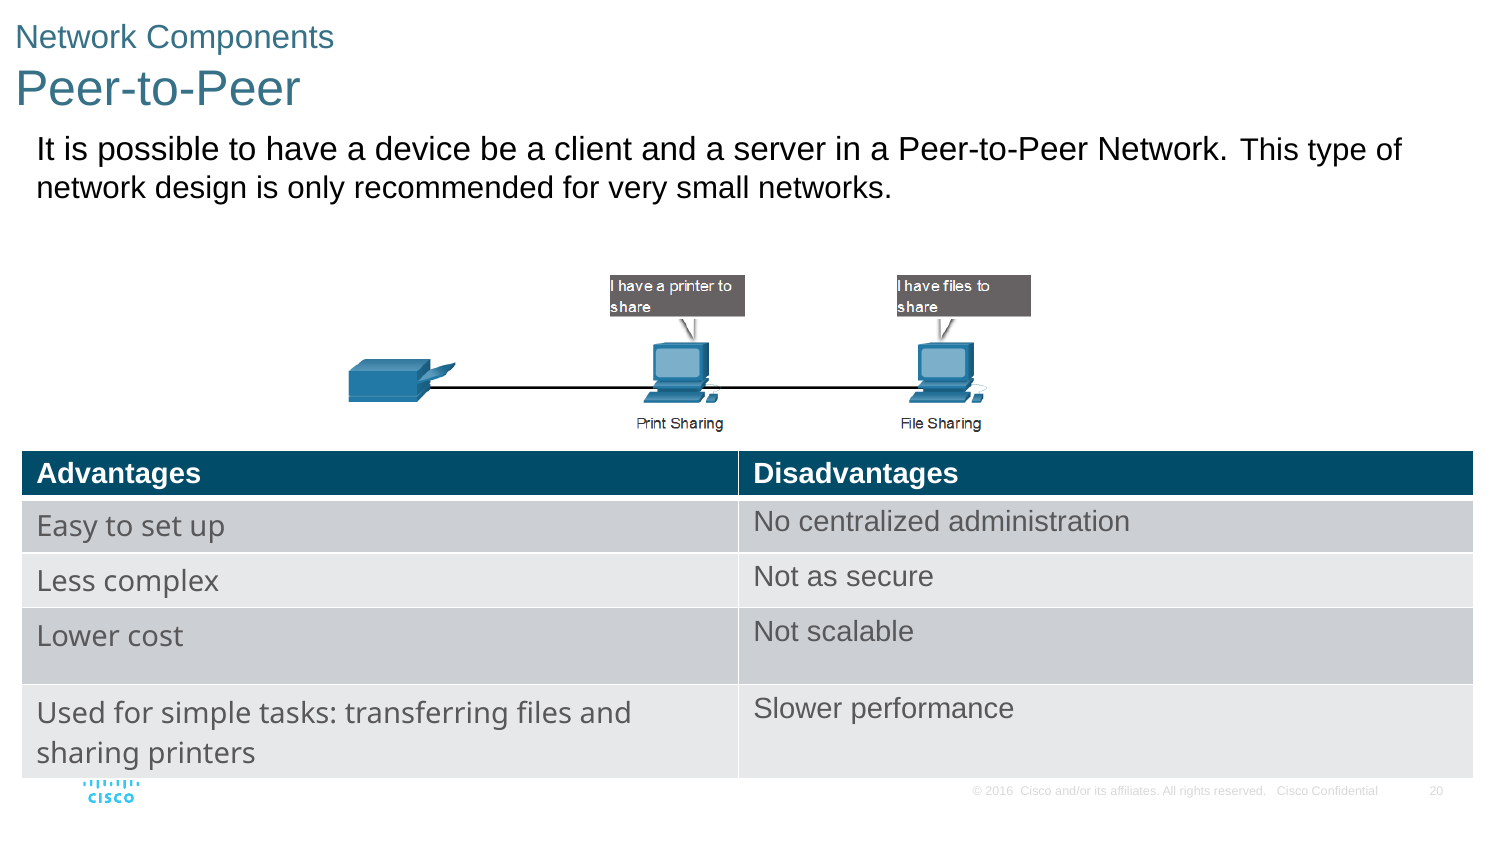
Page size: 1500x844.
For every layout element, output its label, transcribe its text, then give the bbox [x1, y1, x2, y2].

table_header Disadvantages [739, 451, 1473, 495]
table_cell Slower performance [739, 685, 1473, 778]
table_cell Less complex [22, 554, 738, 607]
table_cell Lower cost [22, 608, 738, 684]
picture [343, 269, 1037, 450]
table_header Advantages [22, 451, 738, 495]
table_cell Easy to set up [22, 501, 738, 552]
table_cell Not scalable [739, 608, 1473, 684]
table_cell Used for simple tasks: transferring files and sharing printers [22, 685, 738, 778]
title Network Components Peer-to-Peer [0, 6, 1500, 124]
list It is possible to have a device be a client and a server in a Peer-to-Peer Network. This type of network design is only recommended for very small networks. [21, 119, 1474, 252]
table_cell Not as secure [739, 554, 1473, 607]
table_cell No centralized administration [739, 501, 1473, 552]
